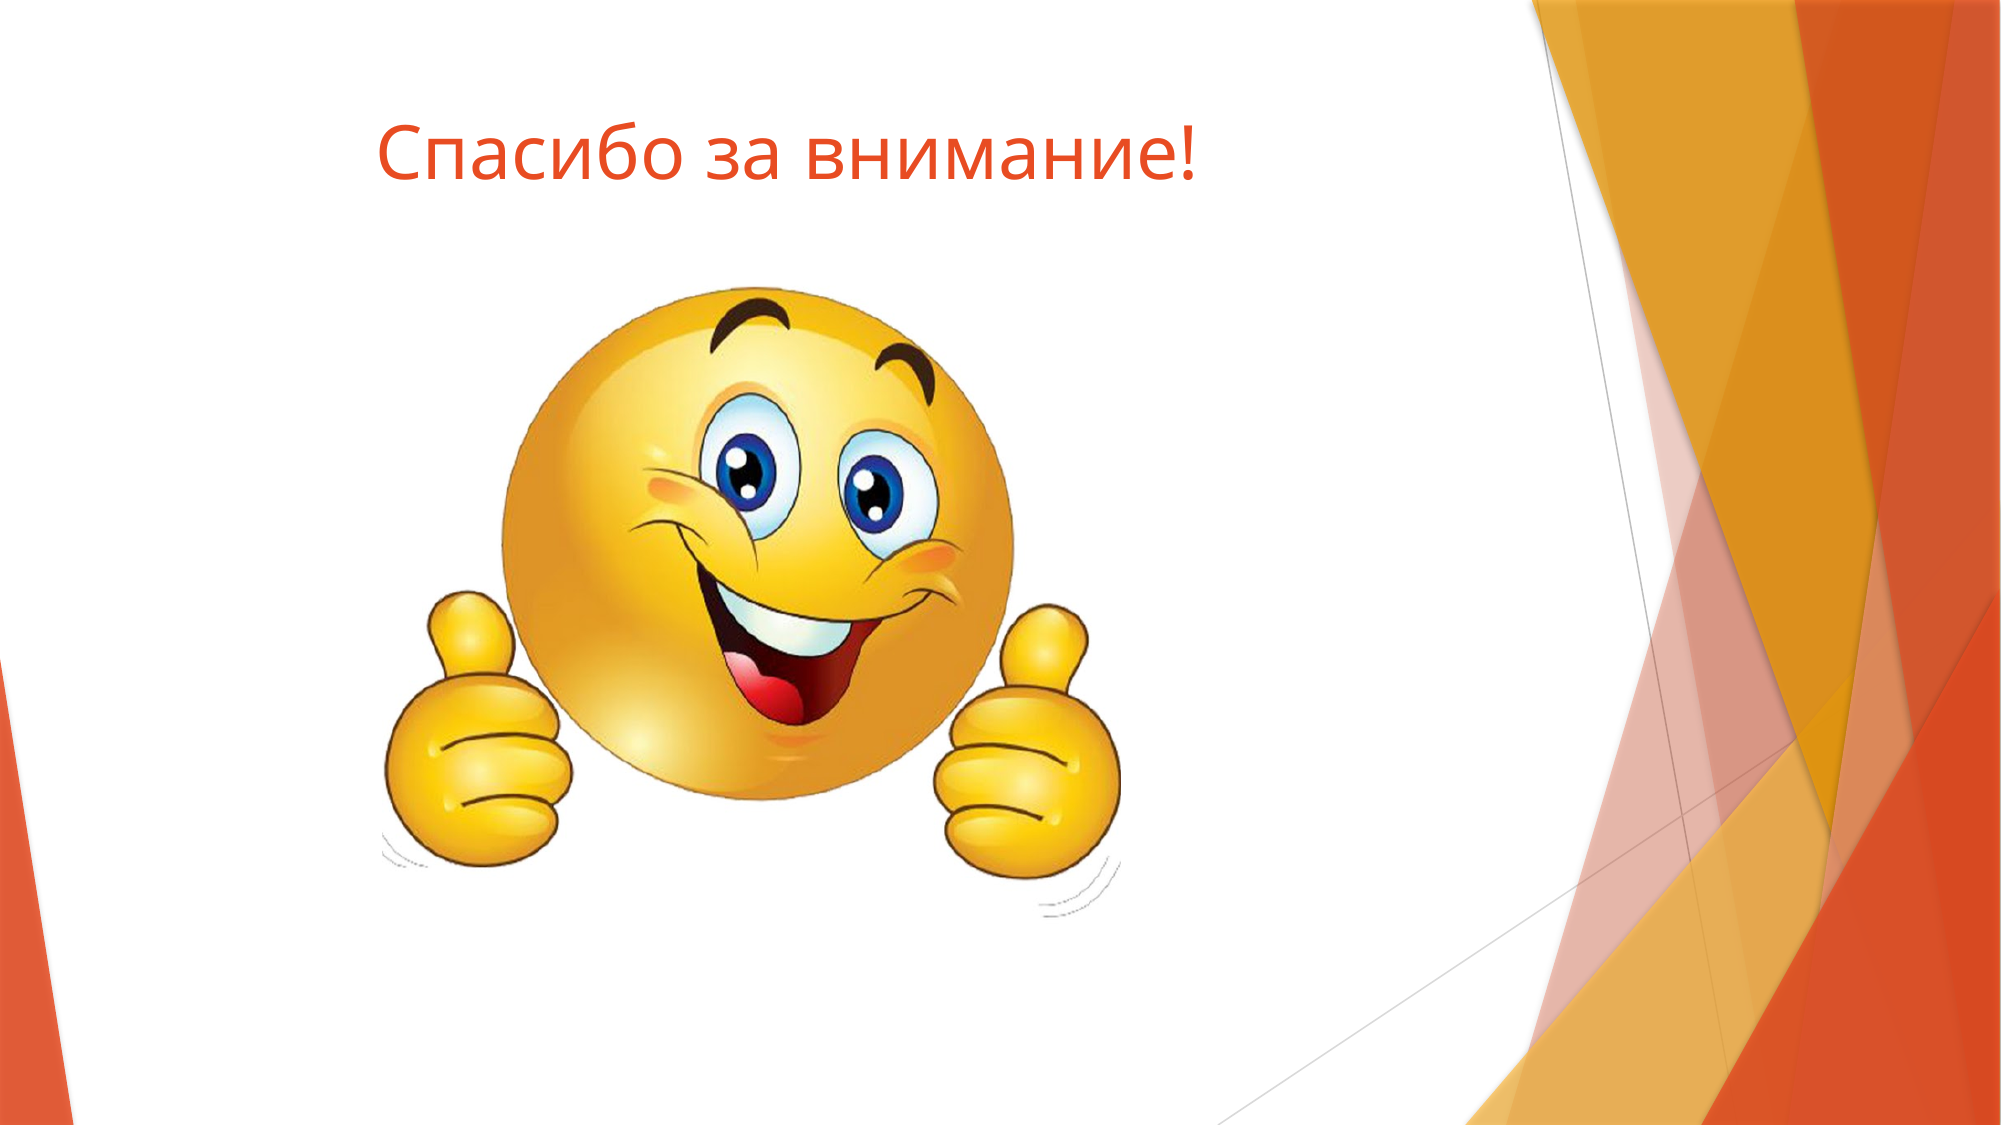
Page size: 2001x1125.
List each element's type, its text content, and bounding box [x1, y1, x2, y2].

picture [381, 233, 1122, 973]
title Спасибо за внимание! [360, 97, 1771, 314]
